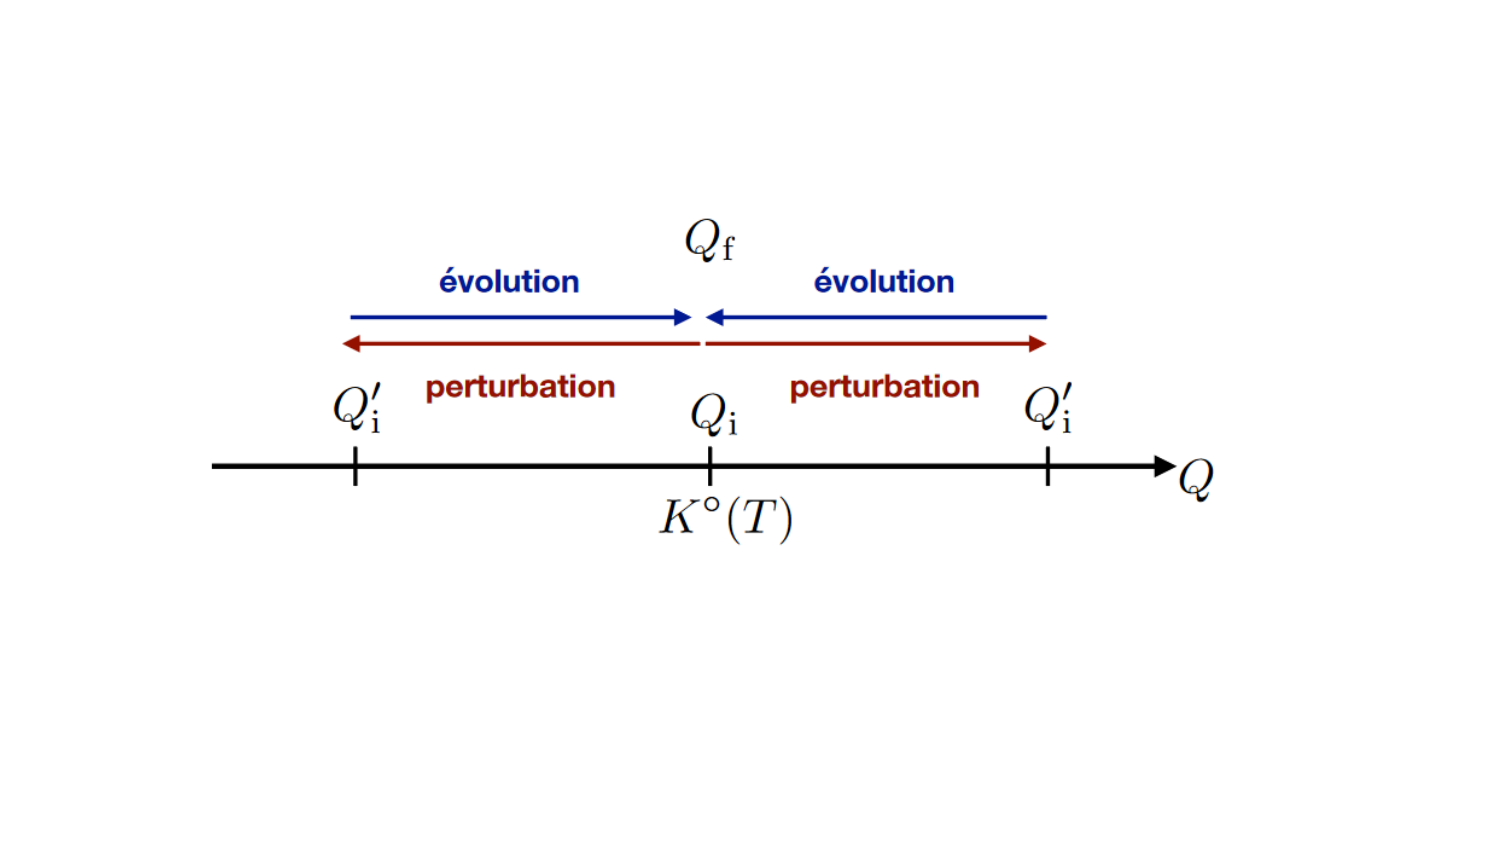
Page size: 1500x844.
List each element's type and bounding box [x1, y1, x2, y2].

picture [113, 156, 1301, 596]
